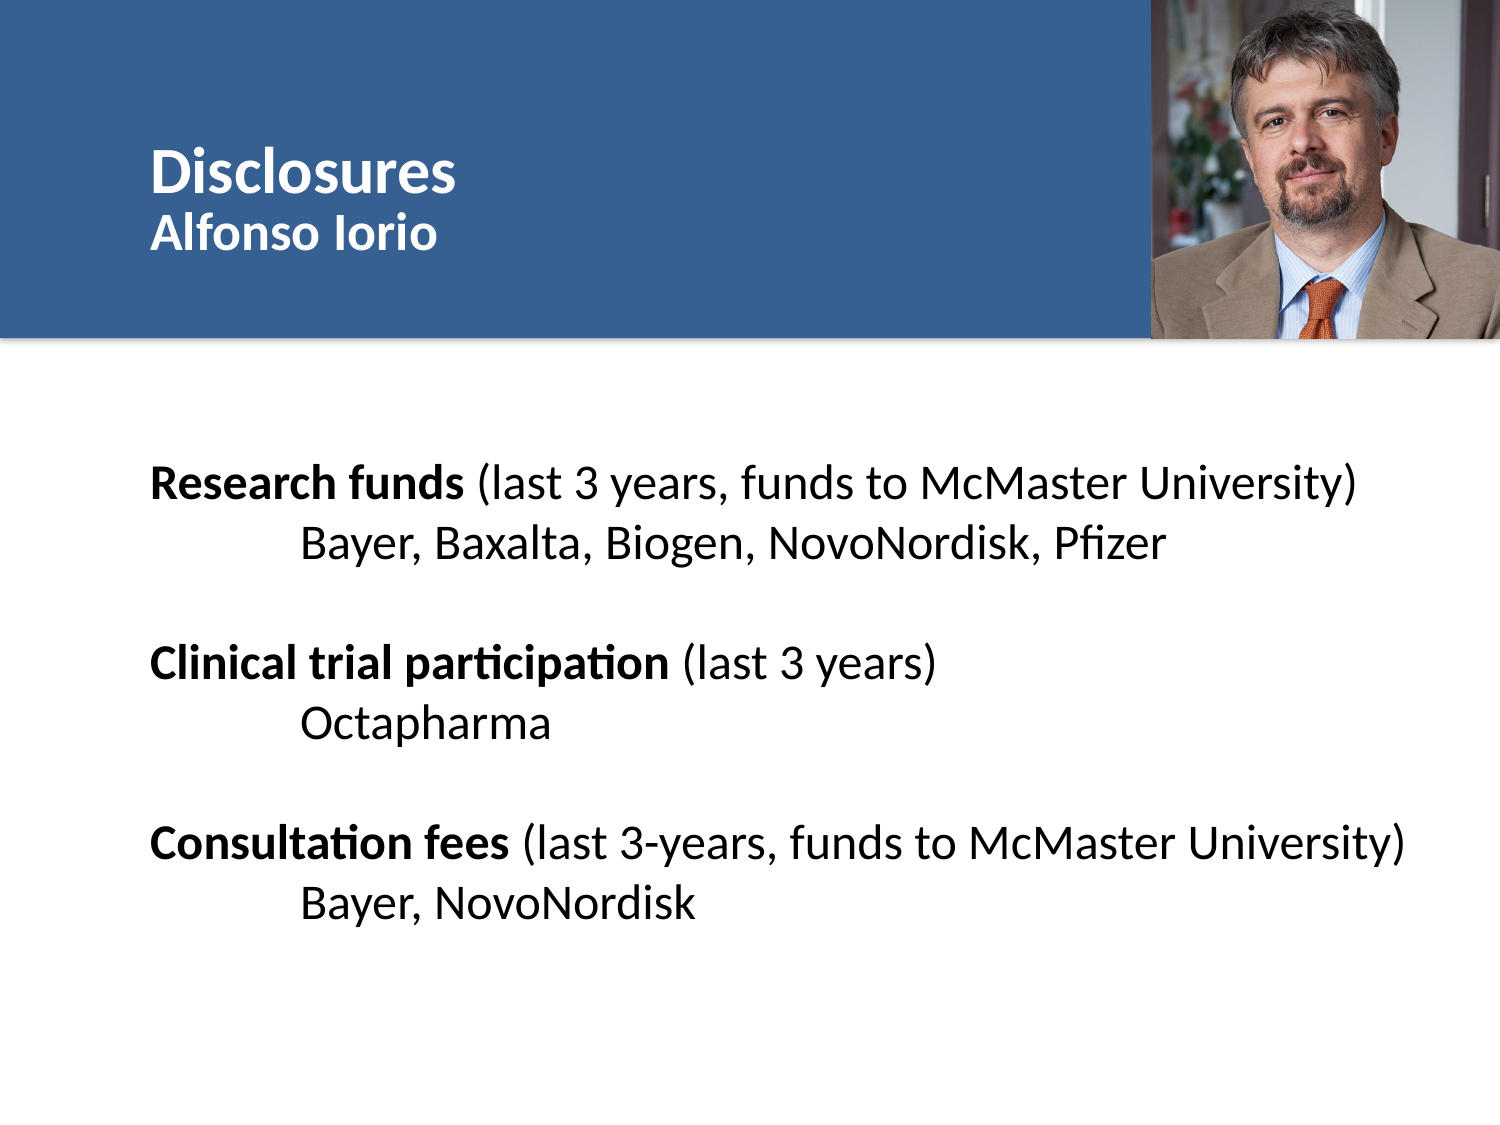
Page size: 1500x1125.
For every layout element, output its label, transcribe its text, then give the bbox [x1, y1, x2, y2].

title Disclosures Alfonso Iorio [135, 135, 937, 339]
text_box [0, 0, 1149, 339]
text_box Research funds (last 3 years, funds to McMaster University) Bayer, Baxalta, Biogen, NovoNordisk, Pfizer Clinical trial participation (last 3 years) Octapharma Consultation fees (last 3-years, funds to McMaster University) Bayer, NovoNordisk [135, 441, 1462, 937]
picture [1151, 0, 1500, 339]
